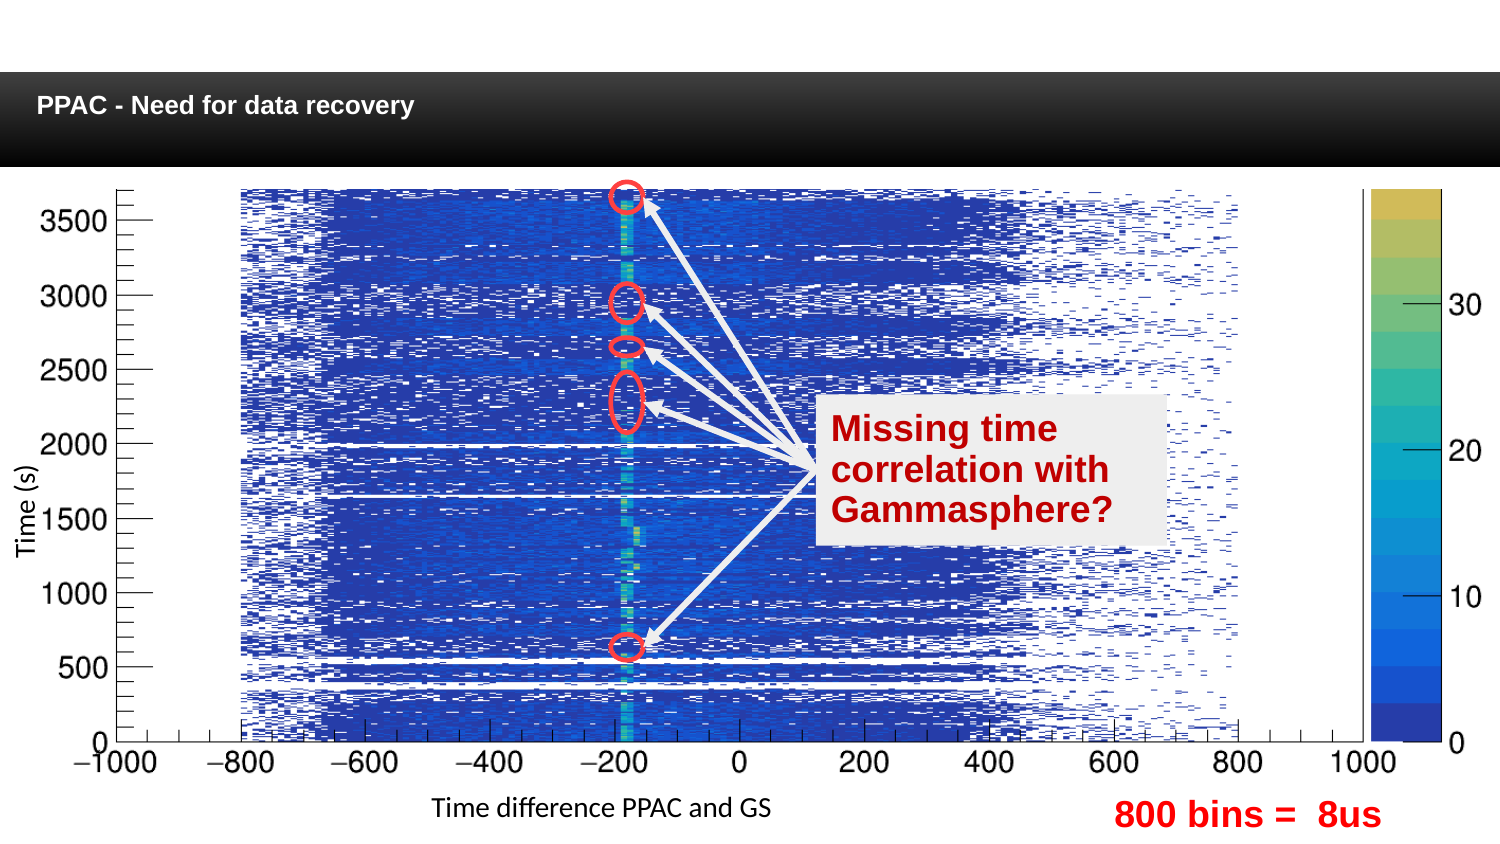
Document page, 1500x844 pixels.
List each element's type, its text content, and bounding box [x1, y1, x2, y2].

text_box [614, 181, 639, 187]
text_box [642, 402, 816, 470]
text_box Time difference PPAC and GS [419, 814, 928, 829]
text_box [642, 196, 816, 302]
title PPAC - Need for data recovery [0, 72, 1500, 167]
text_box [642, 470, 816, 648]
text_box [642, 346, 816, 401]
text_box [642, 302, 816, 346]
picture [6, 189, 1500, 807]
text_box 800 bins = 8us [1099, 814, 1500, 844]
